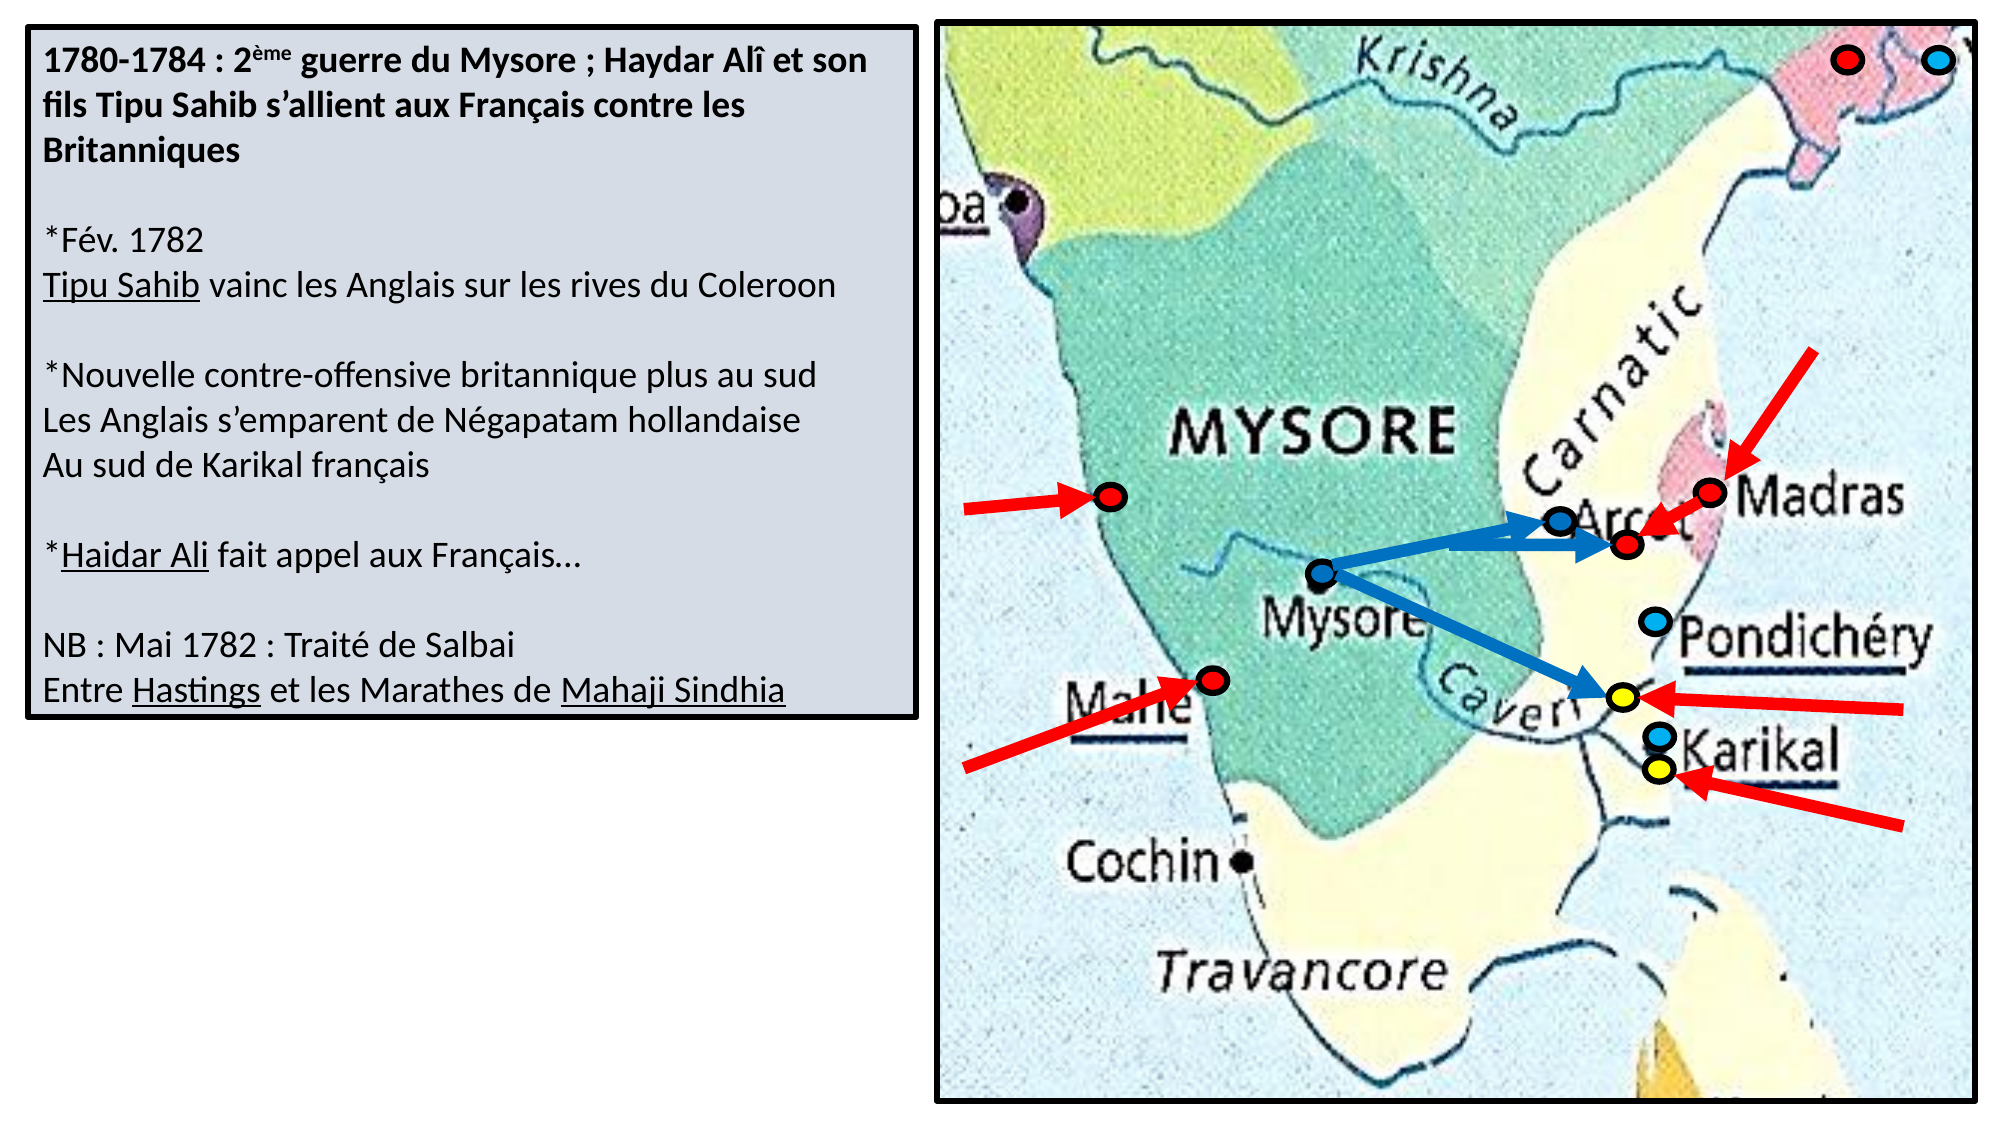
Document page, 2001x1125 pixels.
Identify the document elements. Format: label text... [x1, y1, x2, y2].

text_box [1332, 521, 1546, 566]
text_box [963, 680, 1199, 769]
picture [939, 25, 1973, 1098]
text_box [1637, 697, 1904, 710]
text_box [1637, 501, 1700, 537]
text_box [1673, 775, 1904, 827]
text_box 1780-1784 : 2ème guerre du Mysore ; Haydar Alî et son fils Tipu Sahib s’allient aux Français contre les Britanniques *Fév. 1782 Tipu Sahib vainc les Anglais sur les rives du Coleroon *Nouvelle contre-offensive britannique plus au sud Les Anglais s’emparent de Négapatam hollandaise Au sud de Karikal français *Haidar Ali fait appel aux Français… NB : Mai 1782 : Traité de Salbai Entre Hastings et les Marathes de Mahaji Sindhia [27, 27, 917, 717]
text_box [1724, 349, 1814, 481]
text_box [1336, 573, 1609, 698]
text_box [963, 497, 1097, 510]
